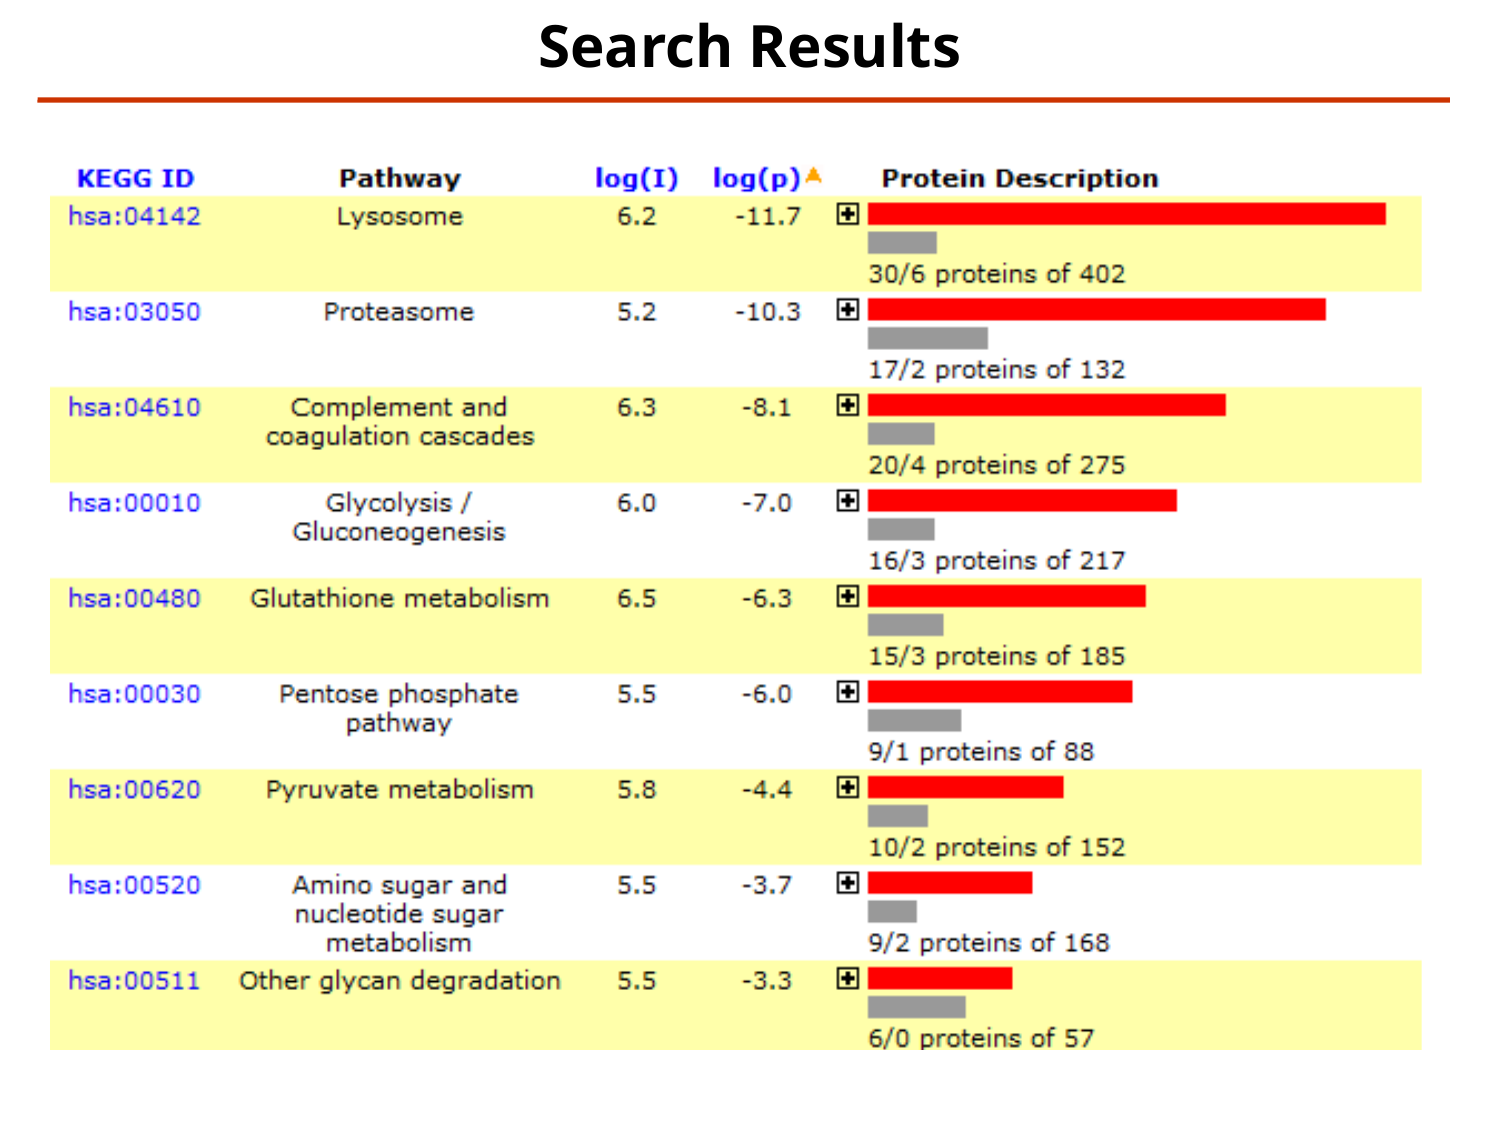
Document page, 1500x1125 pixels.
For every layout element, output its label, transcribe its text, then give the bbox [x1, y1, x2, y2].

title Search Results [112, 0, 1388, 137]
picture [49, 139, 1422, 1051]
